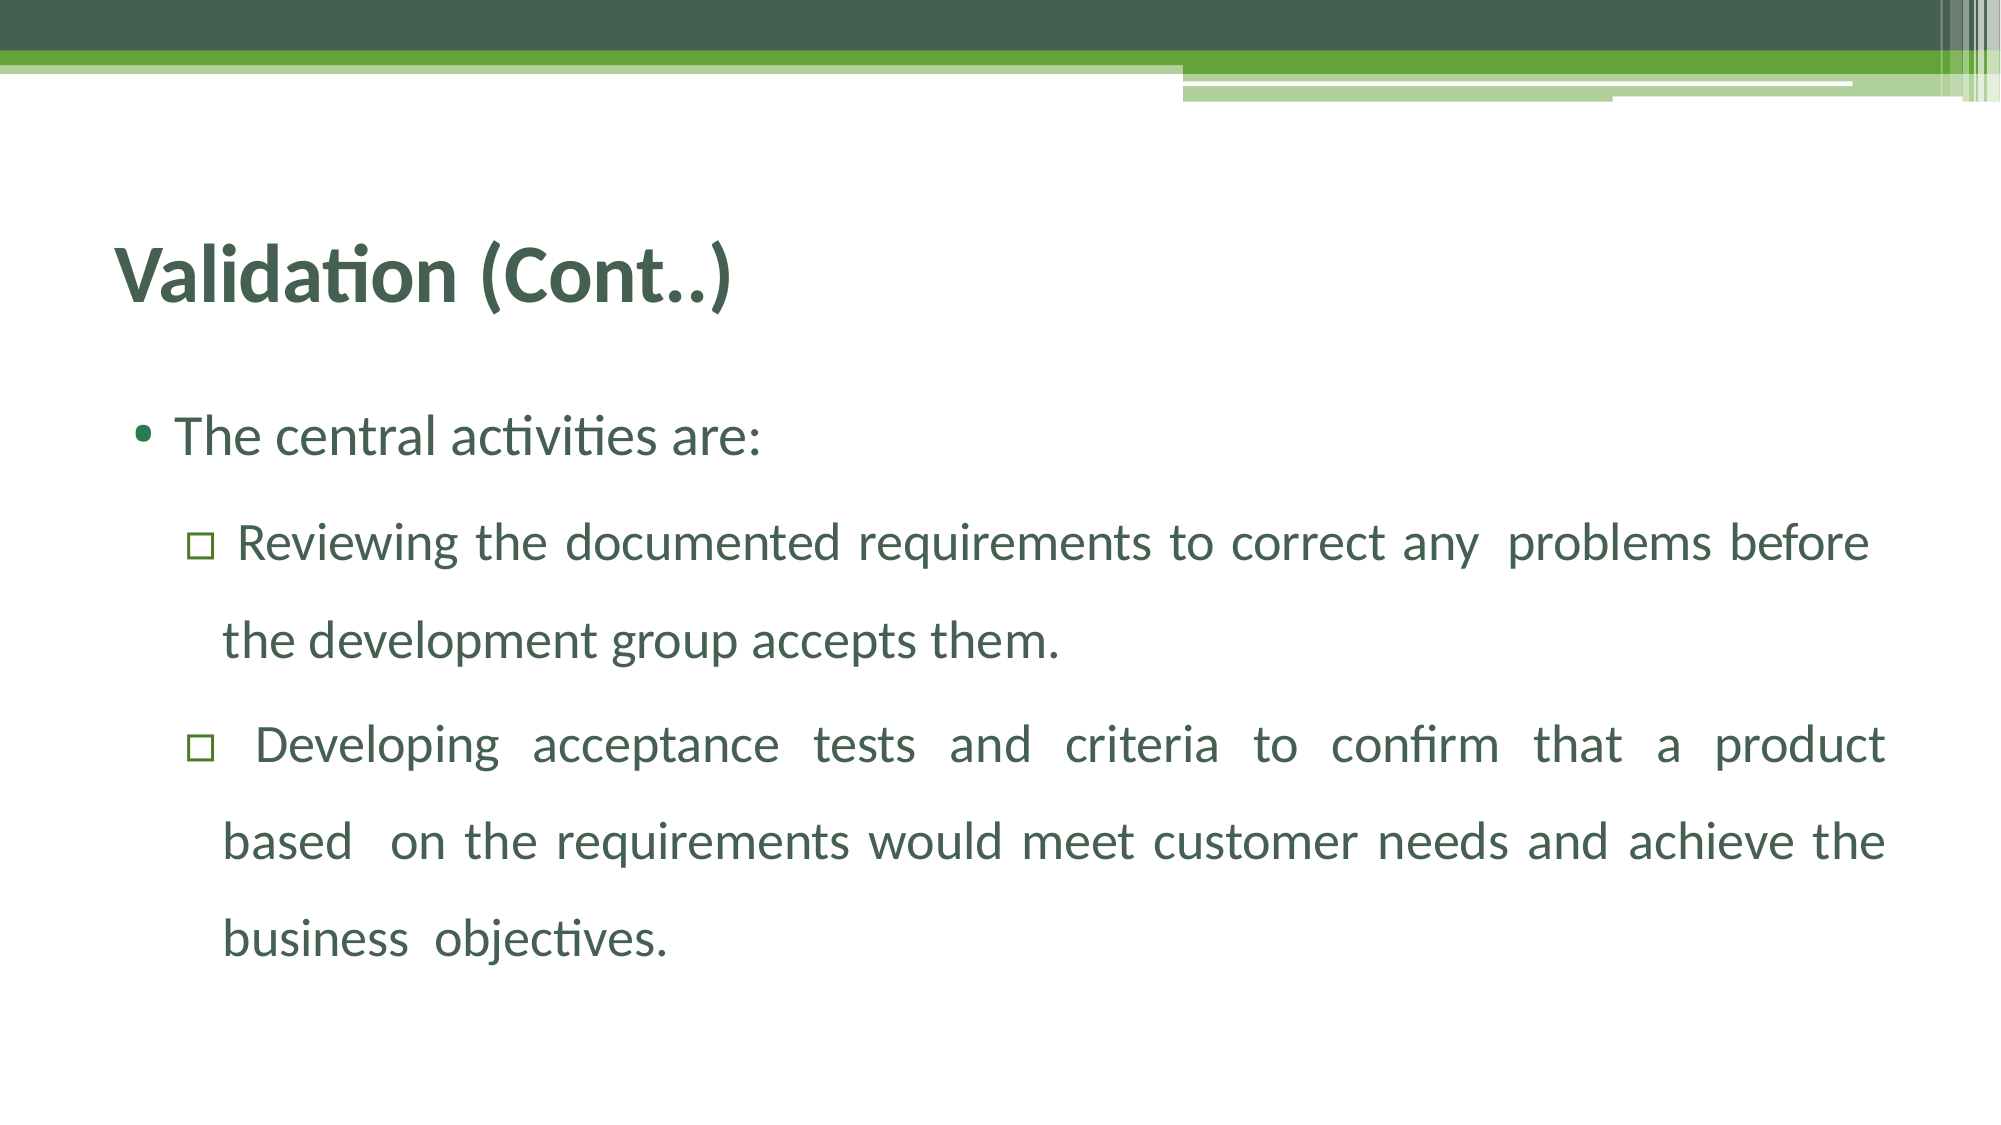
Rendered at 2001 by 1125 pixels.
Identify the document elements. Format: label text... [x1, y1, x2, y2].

title Validation (Cont..) [112, 217, 746, 408]
text_box The central activities are: ▫ Reviewing the documented requirements to correct any problems before the development group accepts them. ▫ Developing acceptance tests and criteria to confirm that a product based on the requirements would meet customer needs and achieve the business objectives. [130, 394, 1888, 968]
